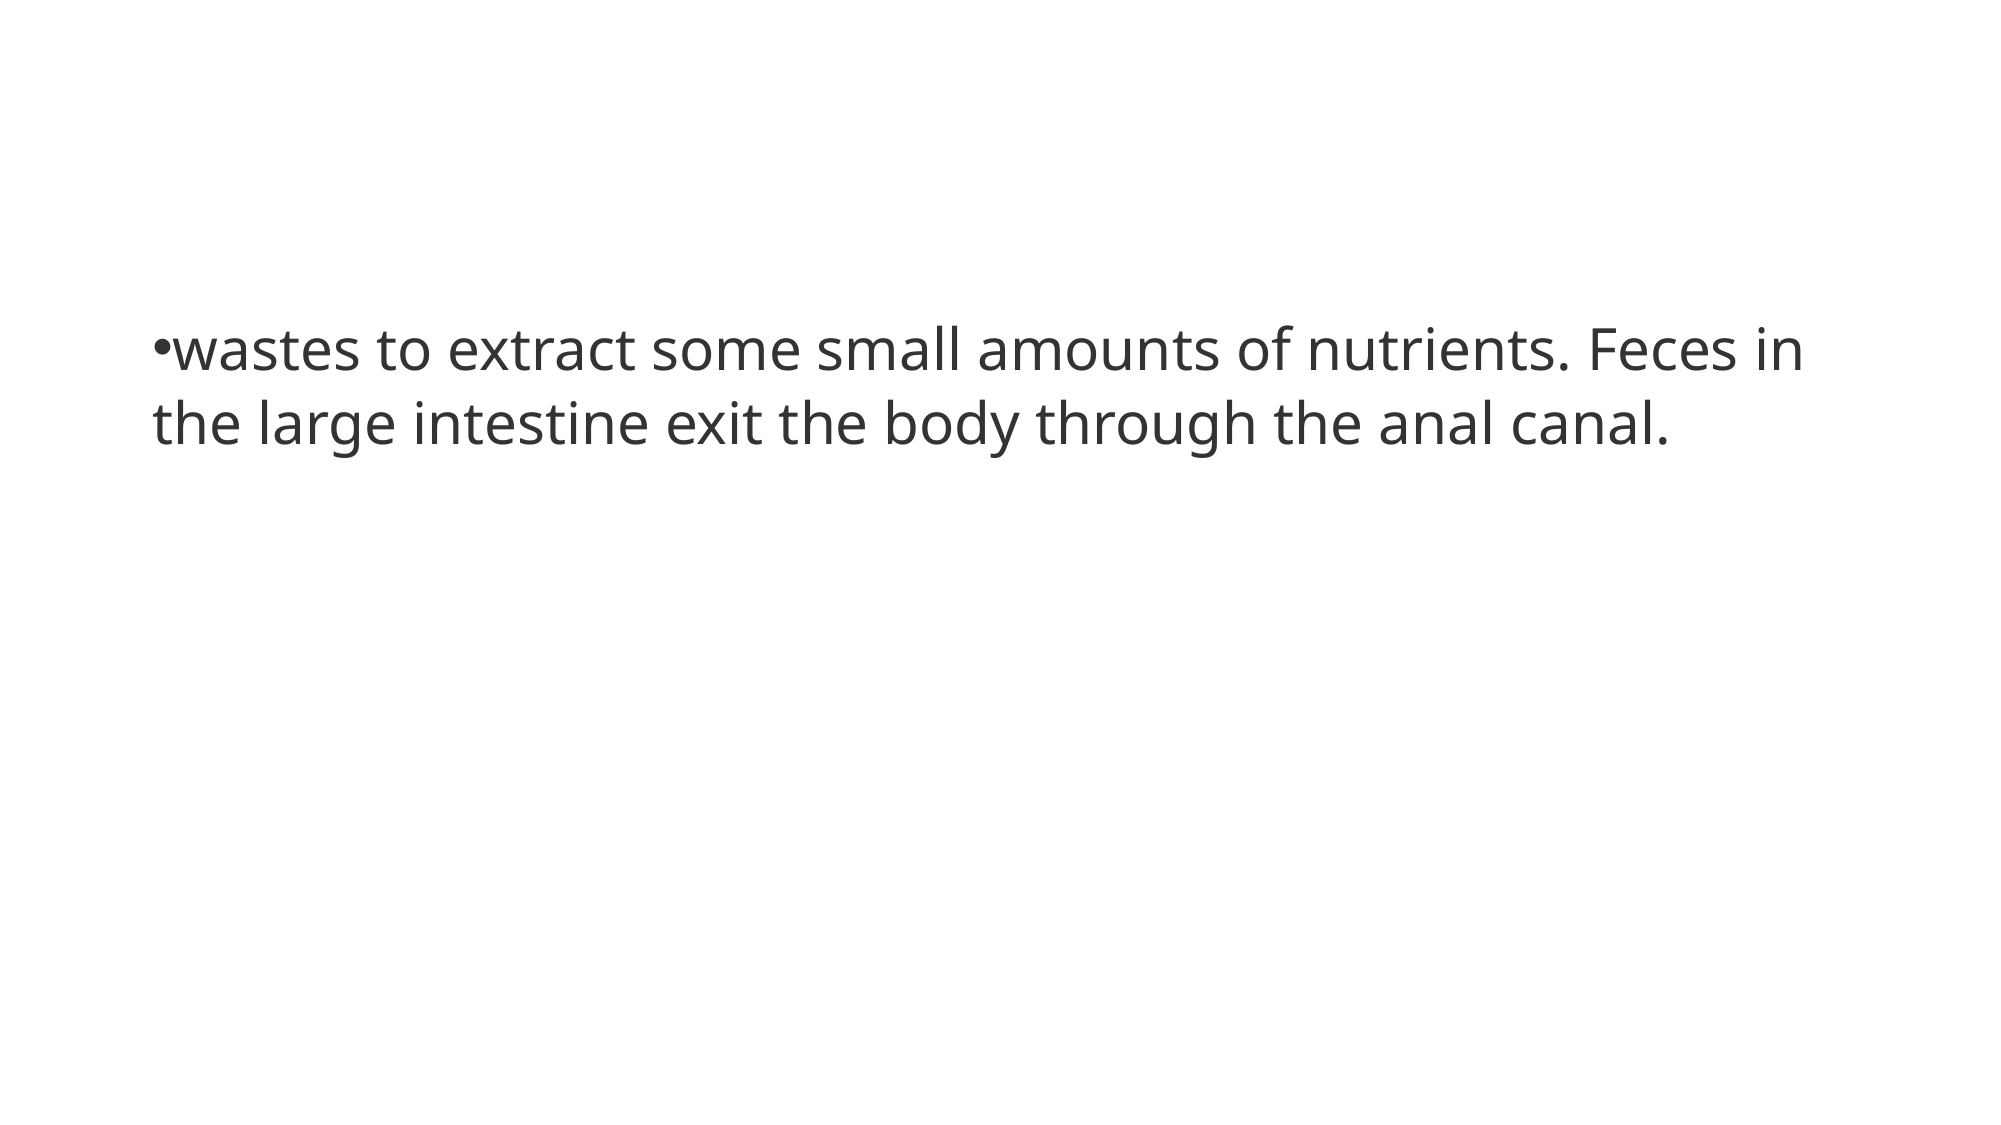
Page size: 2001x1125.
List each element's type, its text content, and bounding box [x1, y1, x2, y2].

list wastes to extract some small amounts of nutrients. Feces in the large intestine exit the body through the anal canal. [137, 299, 1863, 1014]
